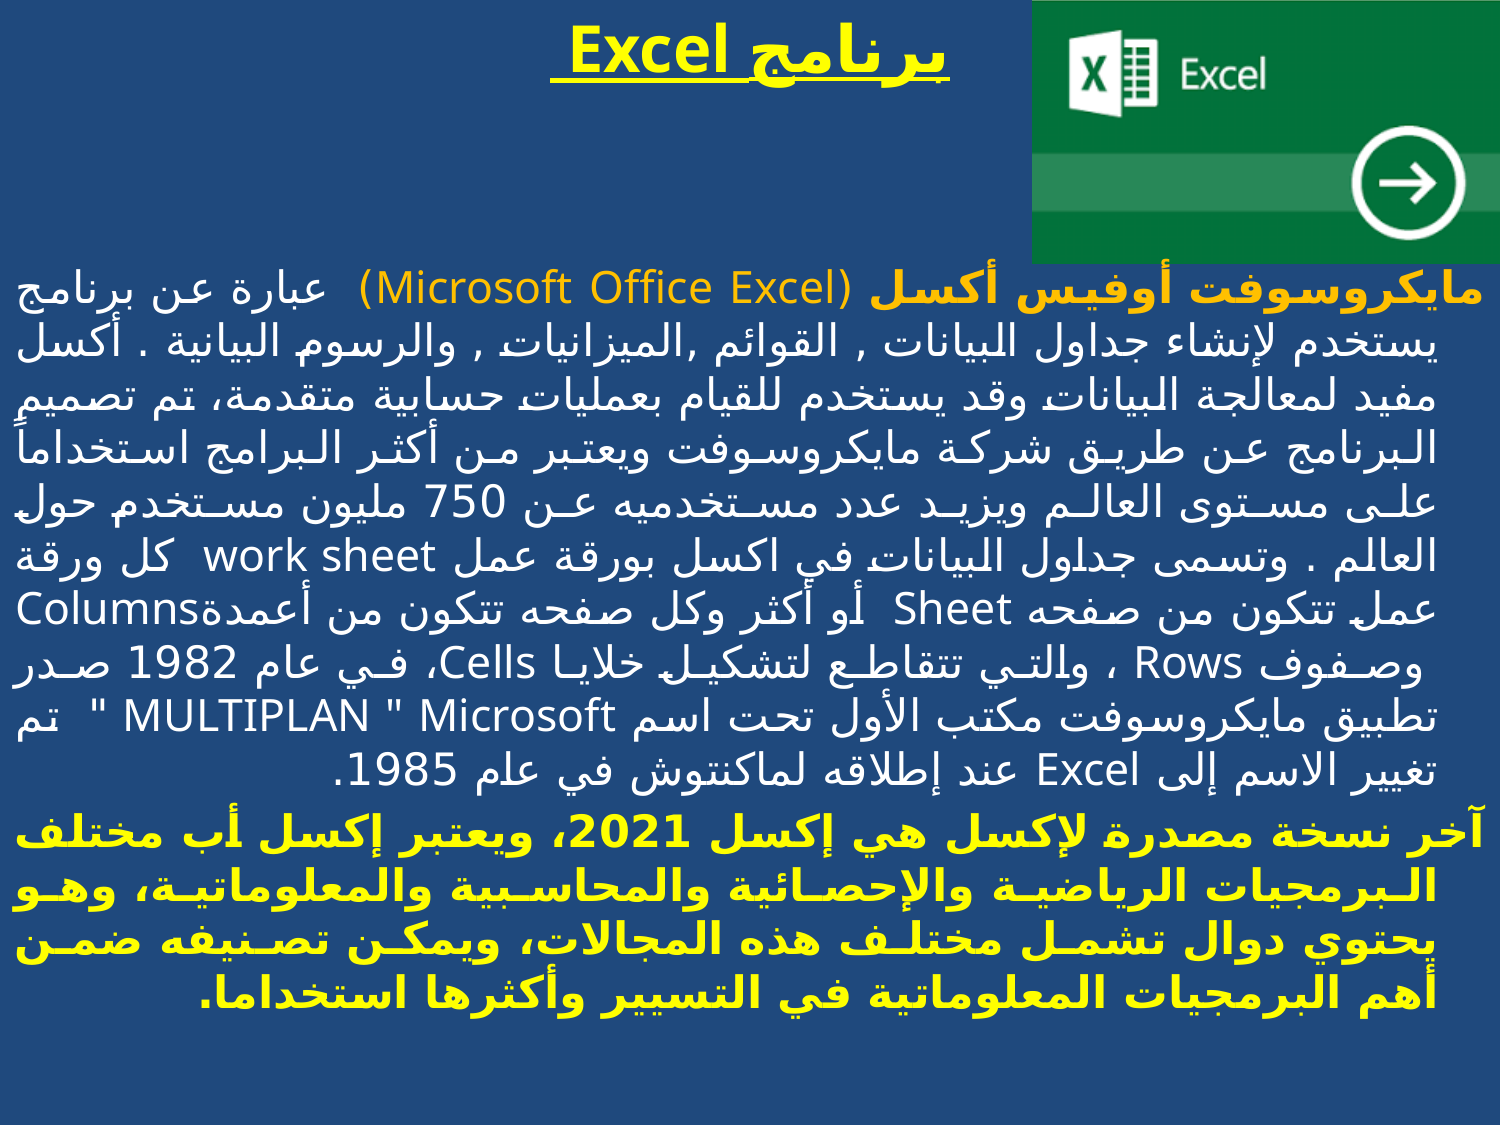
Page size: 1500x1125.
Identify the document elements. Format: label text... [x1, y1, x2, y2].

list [1032, 0, 1500, 265]
title Excel برنامج [75, 0, 1030, 93]
list مايكروسوفت أوفيس أكسل (Microsoft Office Excel) عبارة عن برنامج يستخدم لإنشاء جداول البيانات , القوائم ,الميزانيات , والرسوم البيانية . أكسل مفيد لمعالجة البيانات وقد يستخدم للقيام بعمليات حسابية متقدمة، تم تصميم البرنامج عن طريق شركة مايكروسوفت ويعتبر من أكثر البرامج استخداماً على مستوى العالم ويزيد عدد مستخدميه عن 750 مليون مستخدم حول العالم . وتسمى جداول البيانات في اكسل بورقة عمل work sheet كل ورقة عمل تتكون من صفحه Sheet أو أكثر وكل صفحه تتكون من أعمدةColumns وصفوف Rows ، والتي تتقاطع لتشكيل خلايا Cells، في عام 1982 صدر تطبيق مايكروسوفت مكتب الأول تحت اسم MULTIPLAN " Microsoft " تم تغيير الاسم إلى Excel عند إطلاقه لماكنتوش في عام 1985. آخر نسخة مصدرة لإكسل هي إكسل 2021، ويعتبر إكسل أب مختلف البرمجيات الرياضية والإحصائية والمحاسبية والمعلوماتية، وهو يحتوي دوال تشمل مختلف هذه المجالات، ويمكن تصنيفه ضمن أهم البرمجيات المعلوماتية في التسيير وأكثرها استخداما. [0, 93, 1500, 1125]
